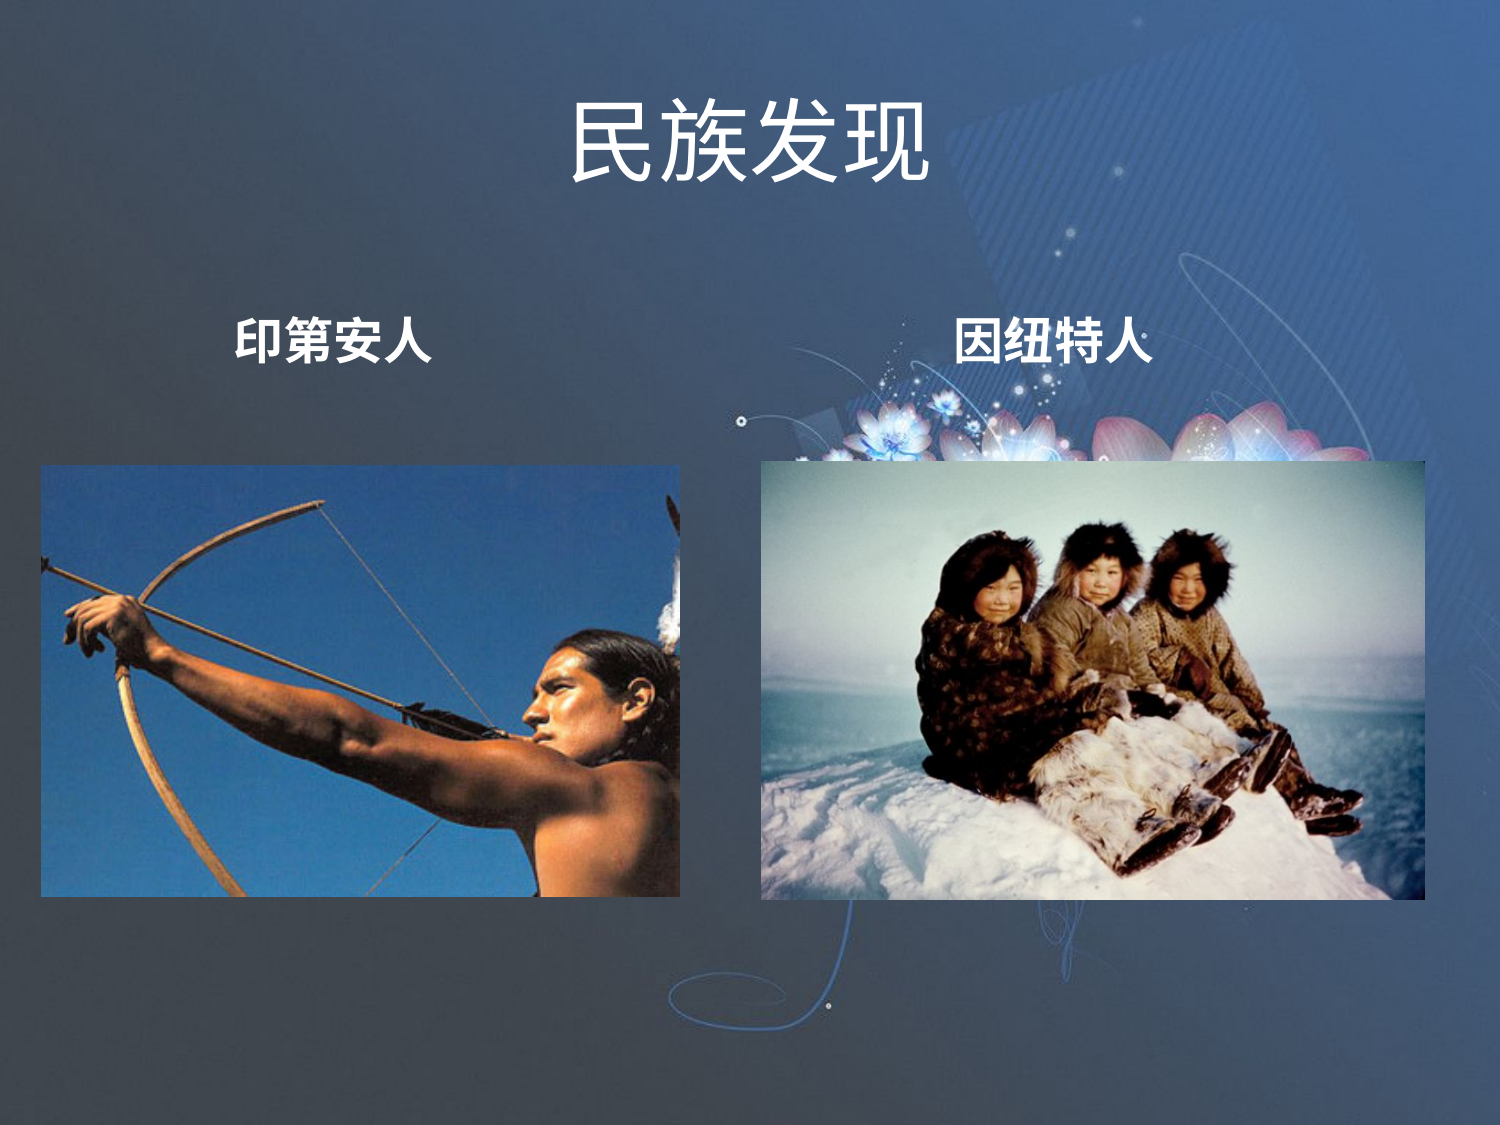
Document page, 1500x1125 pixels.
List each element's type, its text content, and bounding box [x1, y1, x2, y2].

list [41, 464, 680, 897]
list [761, 461, 1426, 900]
list 印第安人 [218, 267, 492, 377]
picture [0, 0, 1500, 1125]
list 因纽特人 [938, 267, 1199, 377]
title 民族发现 [75, 45, 1425, 233]
